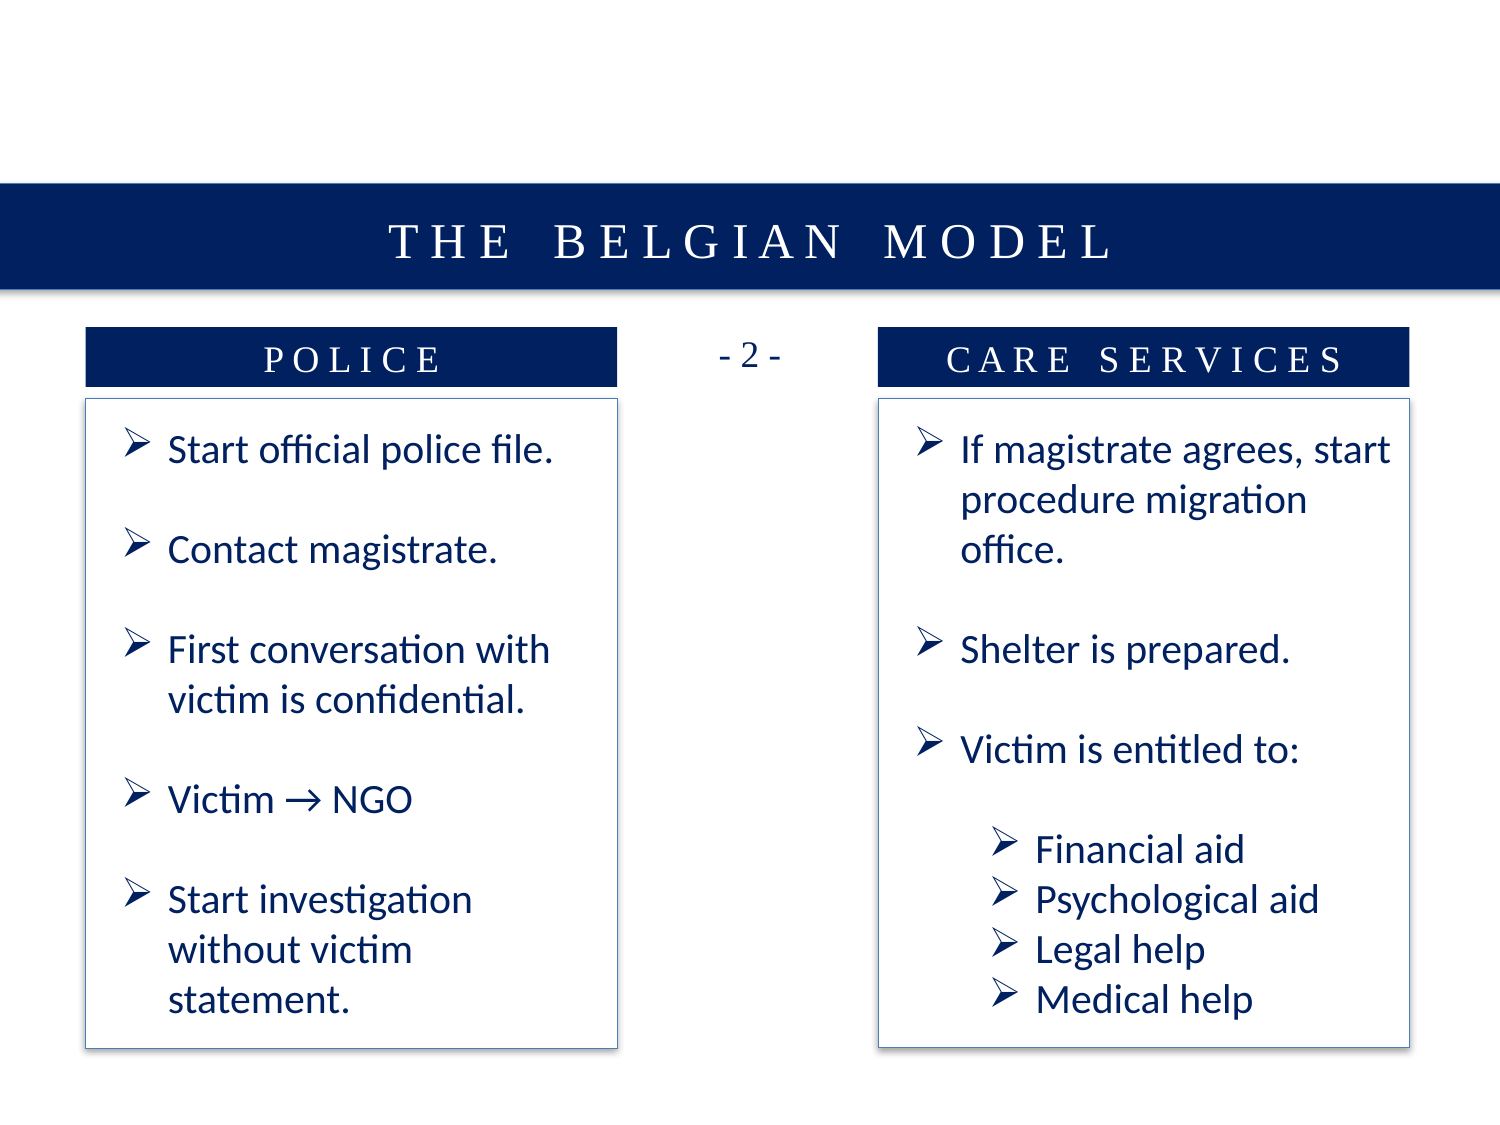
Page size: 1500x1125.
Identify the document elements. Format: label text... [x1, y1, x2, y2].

text_box T H E B E L G I A N M O D E L [74, 192, 1425, 278]
text_box [0, 183, 1500, 290]
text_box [85, 326, 1410, 1049]
